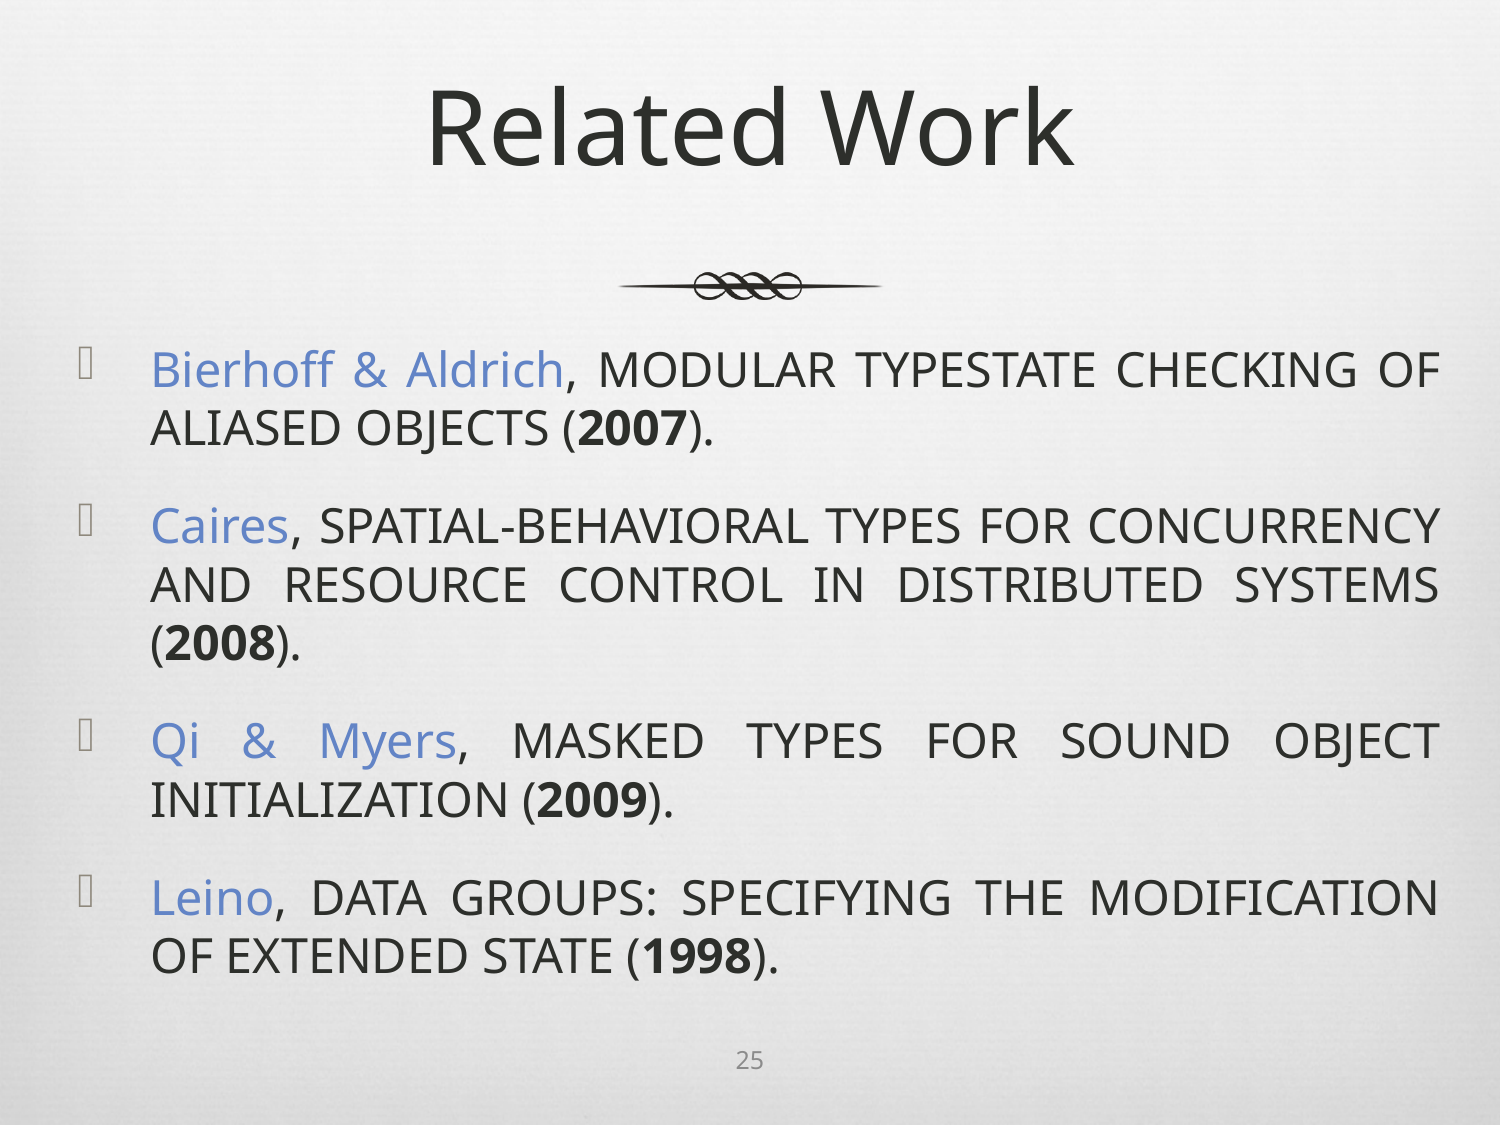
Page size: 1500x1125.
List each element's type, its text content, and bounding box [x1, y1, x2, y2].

title Related Work [112, 11, 1388, 236]
picture [615, 272, 885, 300]
list Bierhoff & Aldrich, Modular TypeState Checking Of Aliased Objects (2007). Caires, Spatial-Behavioral Types For Concurrency And Resource Control In Distributed Systems (2008). Qi & Myers, Masked Types For Sound Object Initialization (2009). Leino, Data Groups: Specifying The Modification Of Extended State (1998). [62, 331, 1457, 994]
slide_number 25 [706, 1031, 794, 1092]
